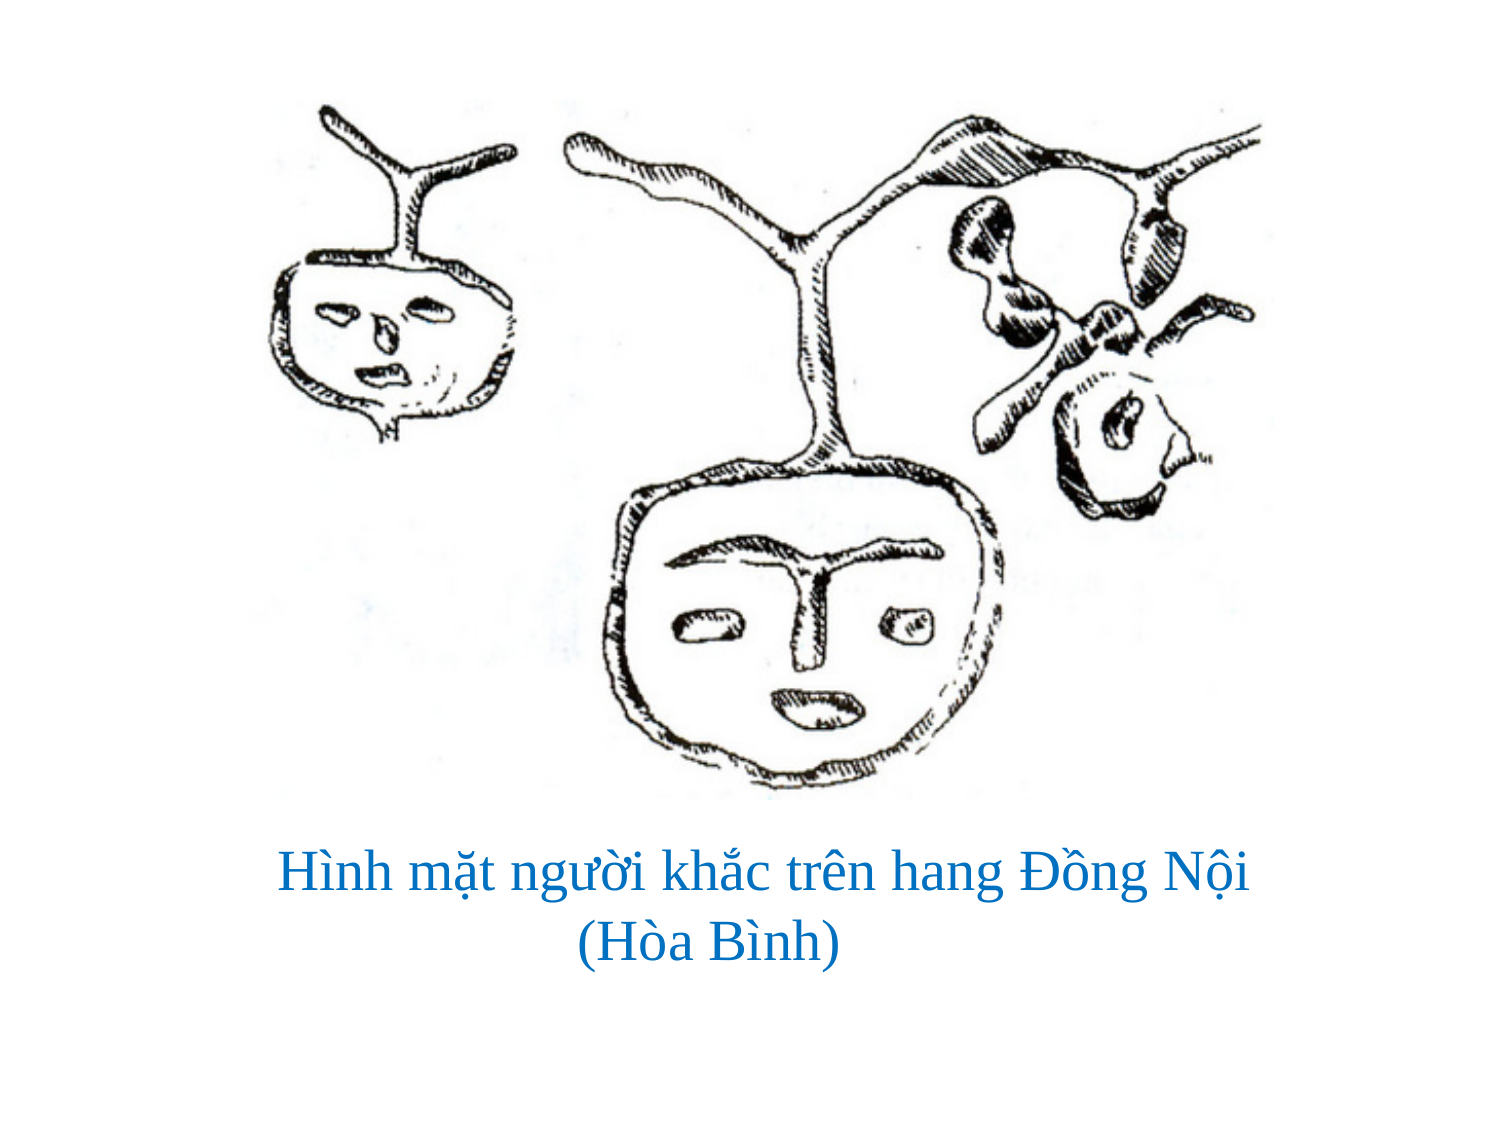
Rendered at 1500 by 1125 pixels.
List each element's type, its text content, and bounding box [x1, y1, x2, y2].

picture [248, 99, 1276, 801]
text_box Hình mặt người khắc trên hang Đồng Nội (Hòa Bình) [262, 824, 1325, 980]
